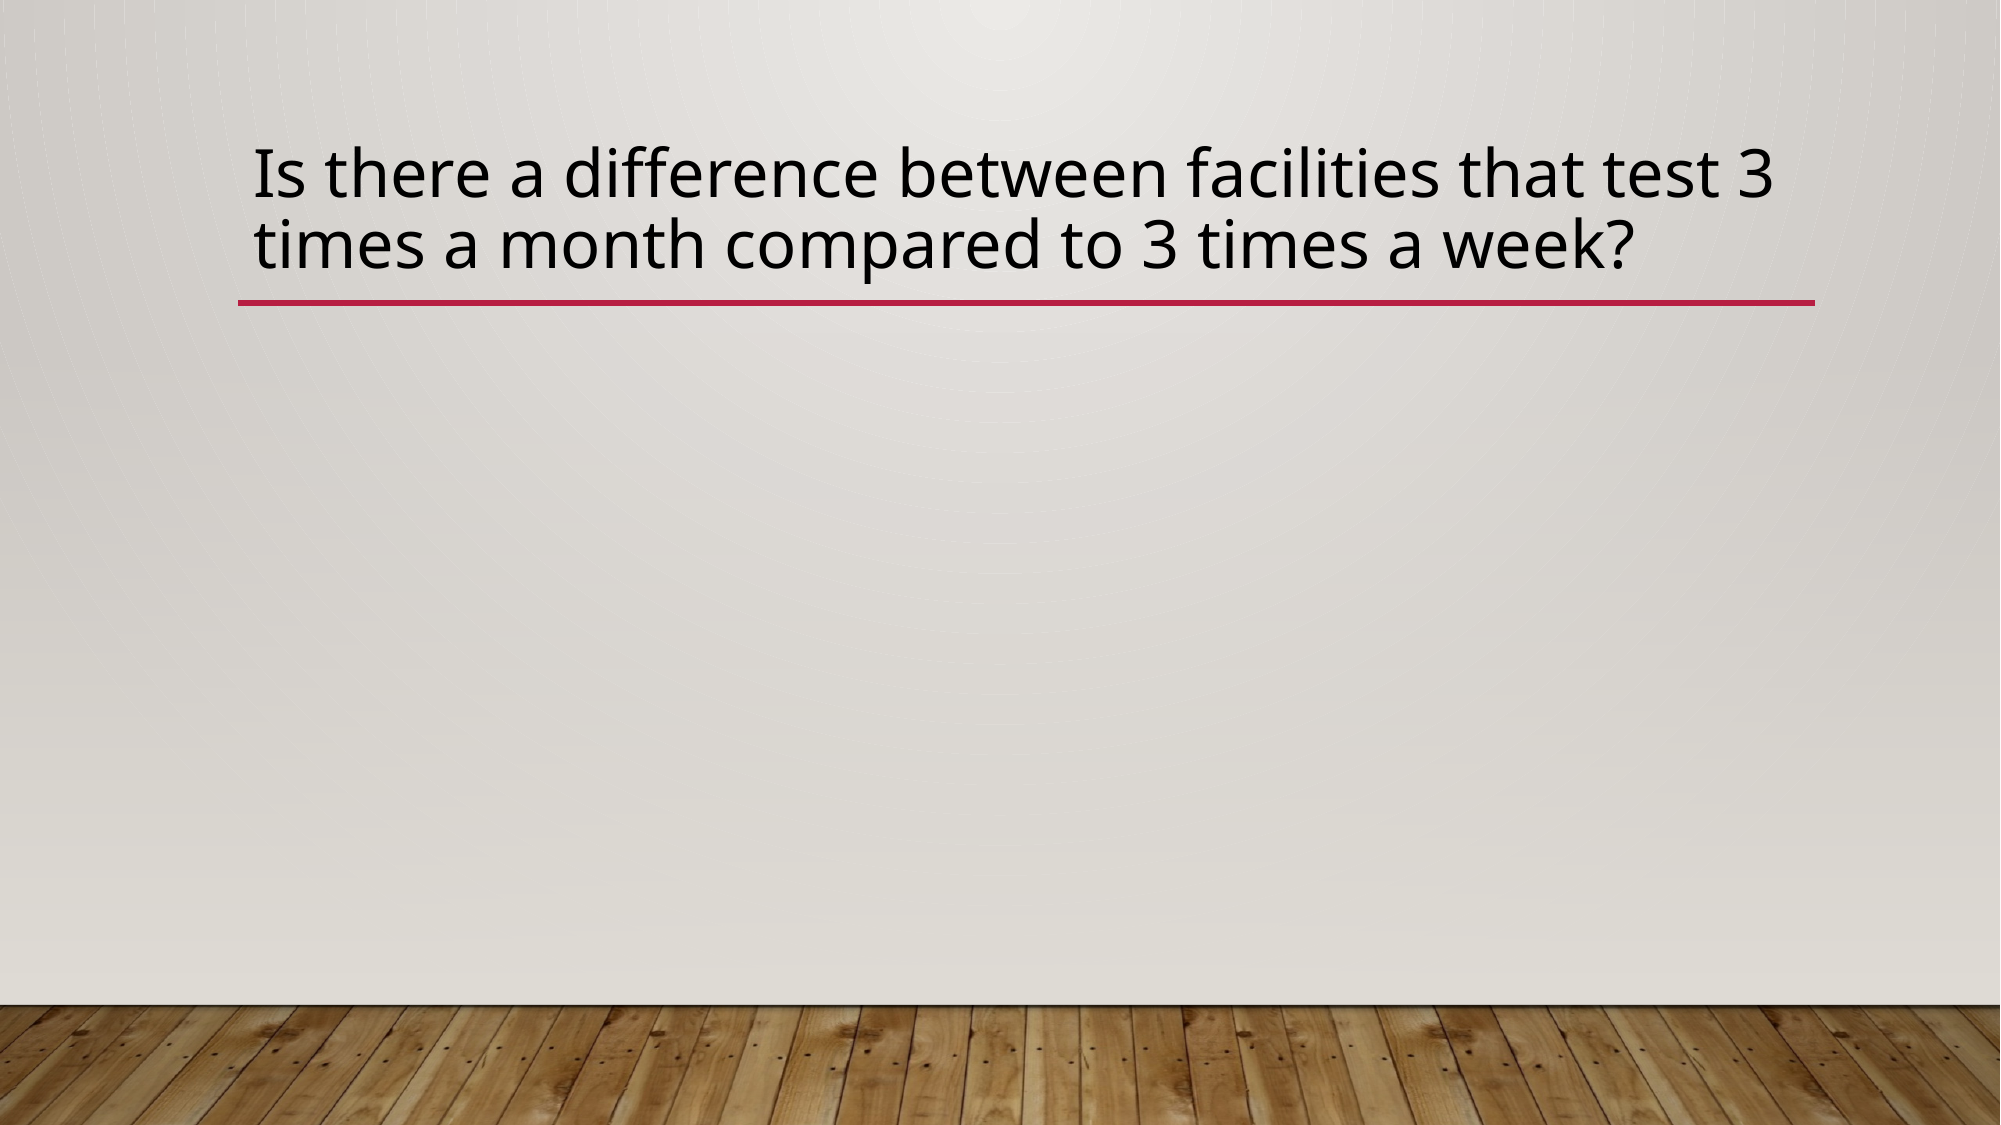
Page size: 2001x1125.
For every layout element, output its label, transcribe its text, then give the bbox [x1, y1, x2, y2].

title Is there a difference between facilities that test 3 times a month compared to 3 times a week? [238, 131, 1814, 305]
picture [0, 1005, 2000, 1125]
